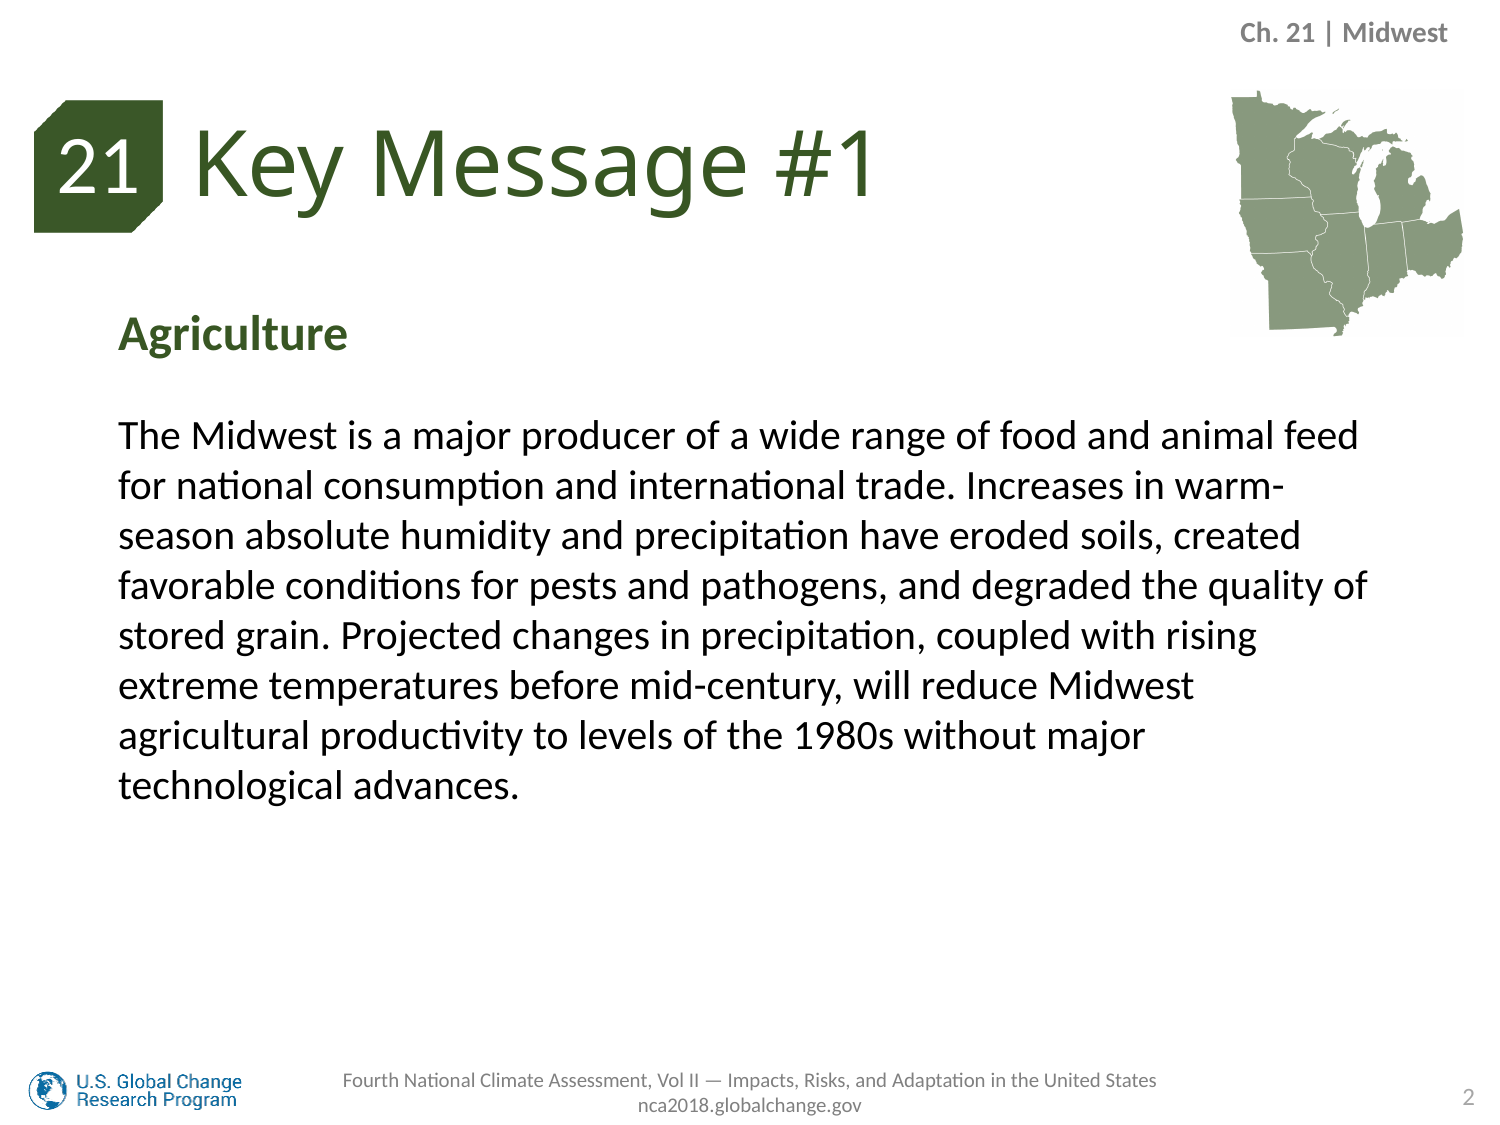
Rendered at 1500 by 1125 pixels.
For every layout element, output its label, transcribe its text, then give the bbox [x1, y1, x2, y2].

list Ch. 21 | Midwest [34, 10, 1464, 57]
list Key Message #1 [176, 100, 1397, 233]
list Agriculture [103, 299, 1397, 373]
list 21 [34, 100, 163, 233]
list The Midwest is a major producer of a wide range of food and animal feed for national consumption and international trade. Increases in warm-season absolute humidity and precipitation have eroded soils, created favorable conditions for pests and pathogens, and degraded the quality of stored grain. Projected changes in precipitation, coupled with rising extreme temperatures before mid-century, will reduce Midwest agricultural productivity to levels of the 1980s without major technological advances. [103, 400, 1397, 1014]
picture [1230, 89, 1464, 337]
picture [21, 1065, 245, 1116]
